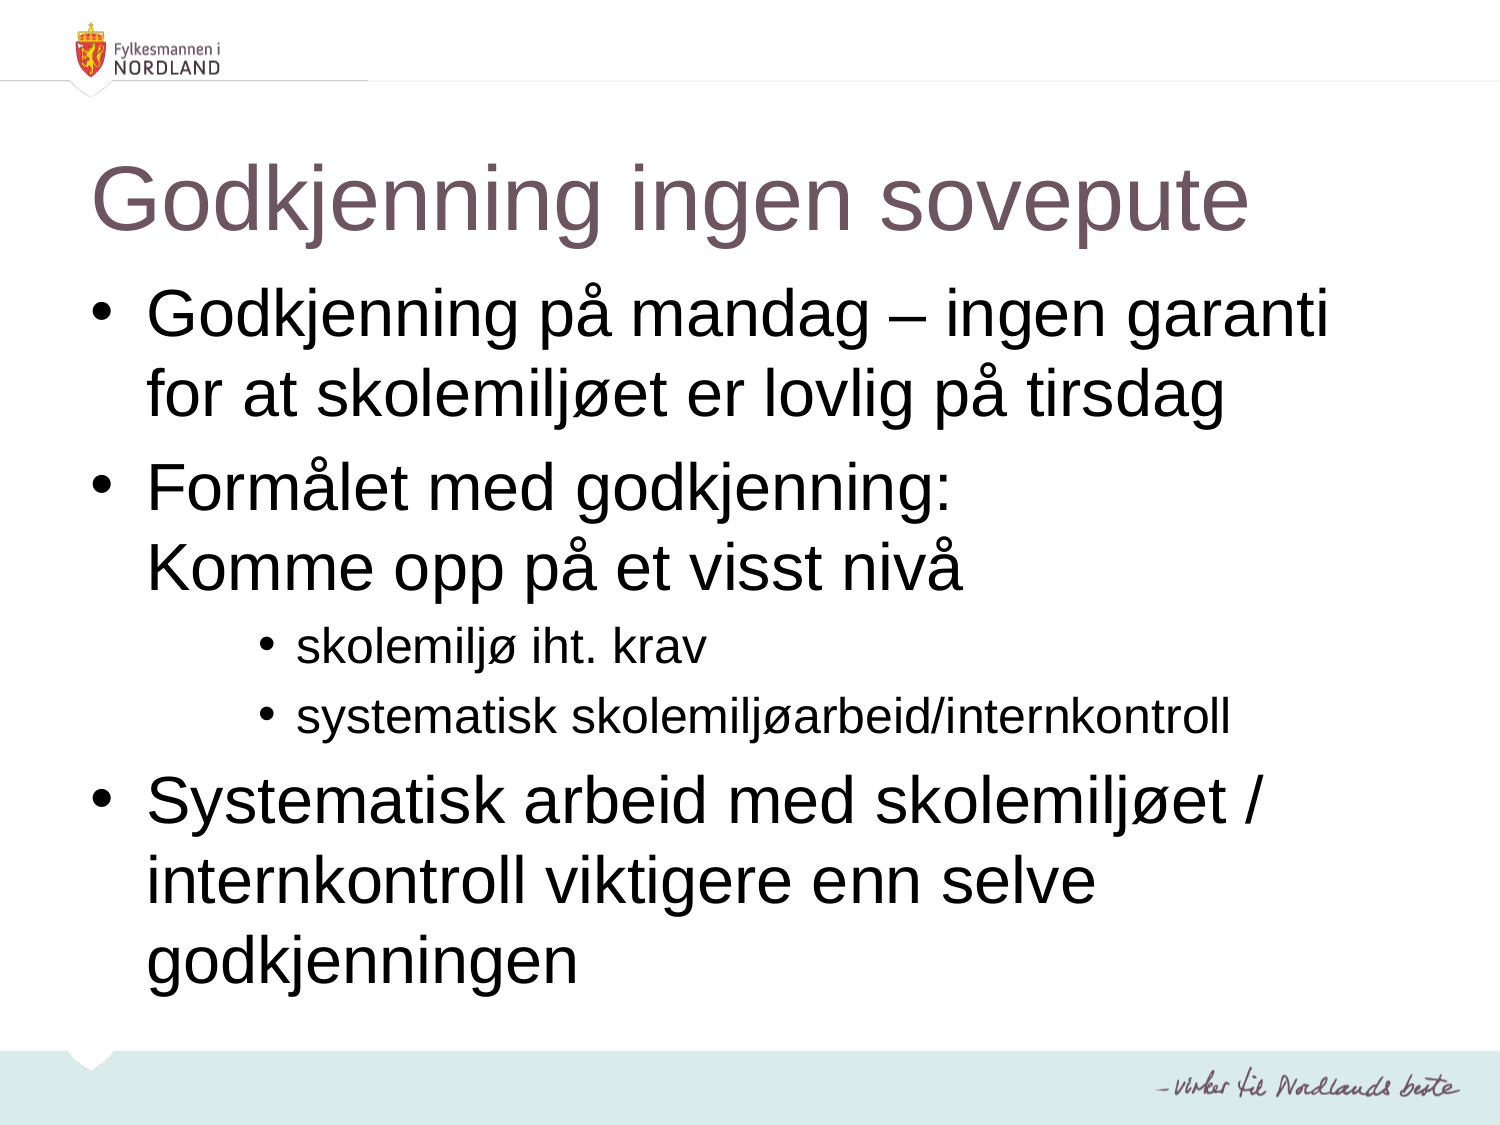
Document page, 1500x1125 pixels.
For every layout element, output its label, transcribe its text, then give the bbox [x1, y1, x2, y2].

title Godkjenning ingen sovepute [75, 127, 1425, 260]
picture [0, 0, 1500, 108]
picture [0, 1043, 1500, 1125]
list Godkjenning på mandag – ingen garanti for at skolemiljøet er lovlig på tirsdag Formålet med godkjenning: Komme opp på et visst nivå skolemiljø iht. krav systematisk skolemiljøarbeid/internkontroll Systematisk arbeid med skolemiljøet / internkontroll viktigere enn selve godkjenningen [75, 262, 1425, 1005]
